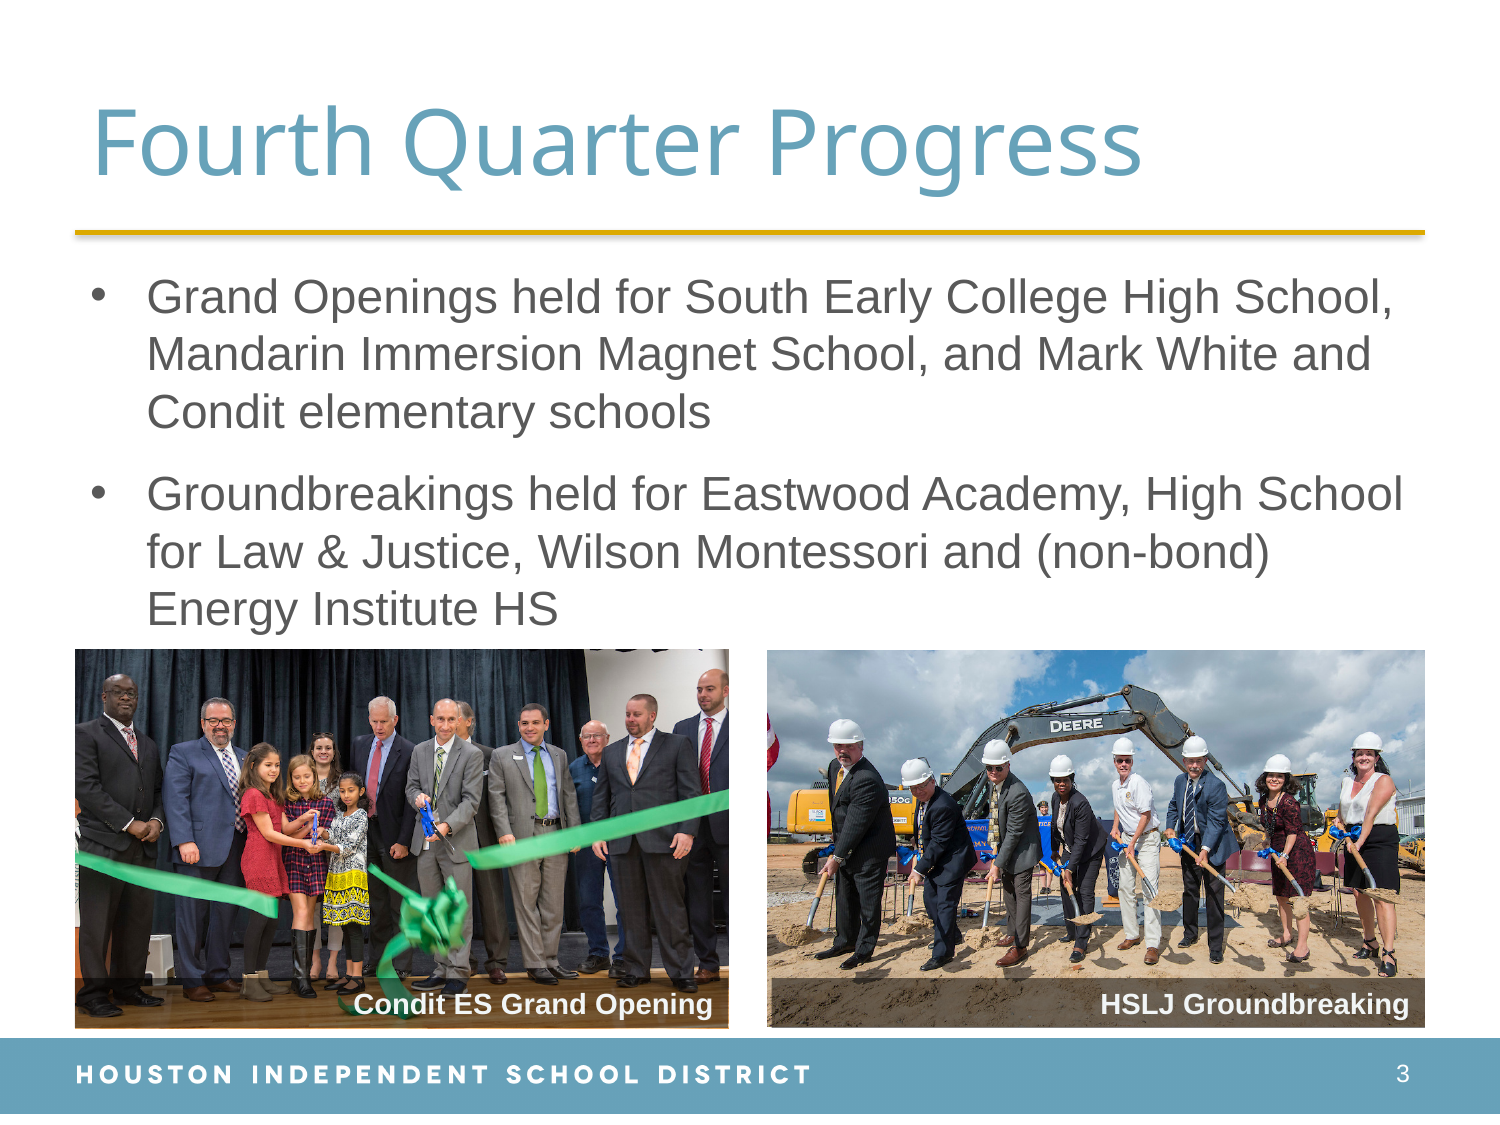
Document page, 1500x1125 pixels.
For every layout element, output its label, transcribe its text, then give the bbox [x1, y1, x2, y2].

picture [0, 1038, 1500, 1114]
title Fourth Quarter Progress [75, 45, 1425, 233]
slide_number 3 [1074, 1042, 1425, 1103]
picture [762, 649, 1426, 1027]
list Grand Openings held for South Early College High School, Mandarin Immersion Magnet School, and Mark White and Condit elementary schools Groundbreakings held for Eastwood Academy, High School for Law & Justice, Wilson Montessori and (non-bond) Energy Institute HS [75, 258, 1425, 624]
picture [74, 648, 729, 1030]
